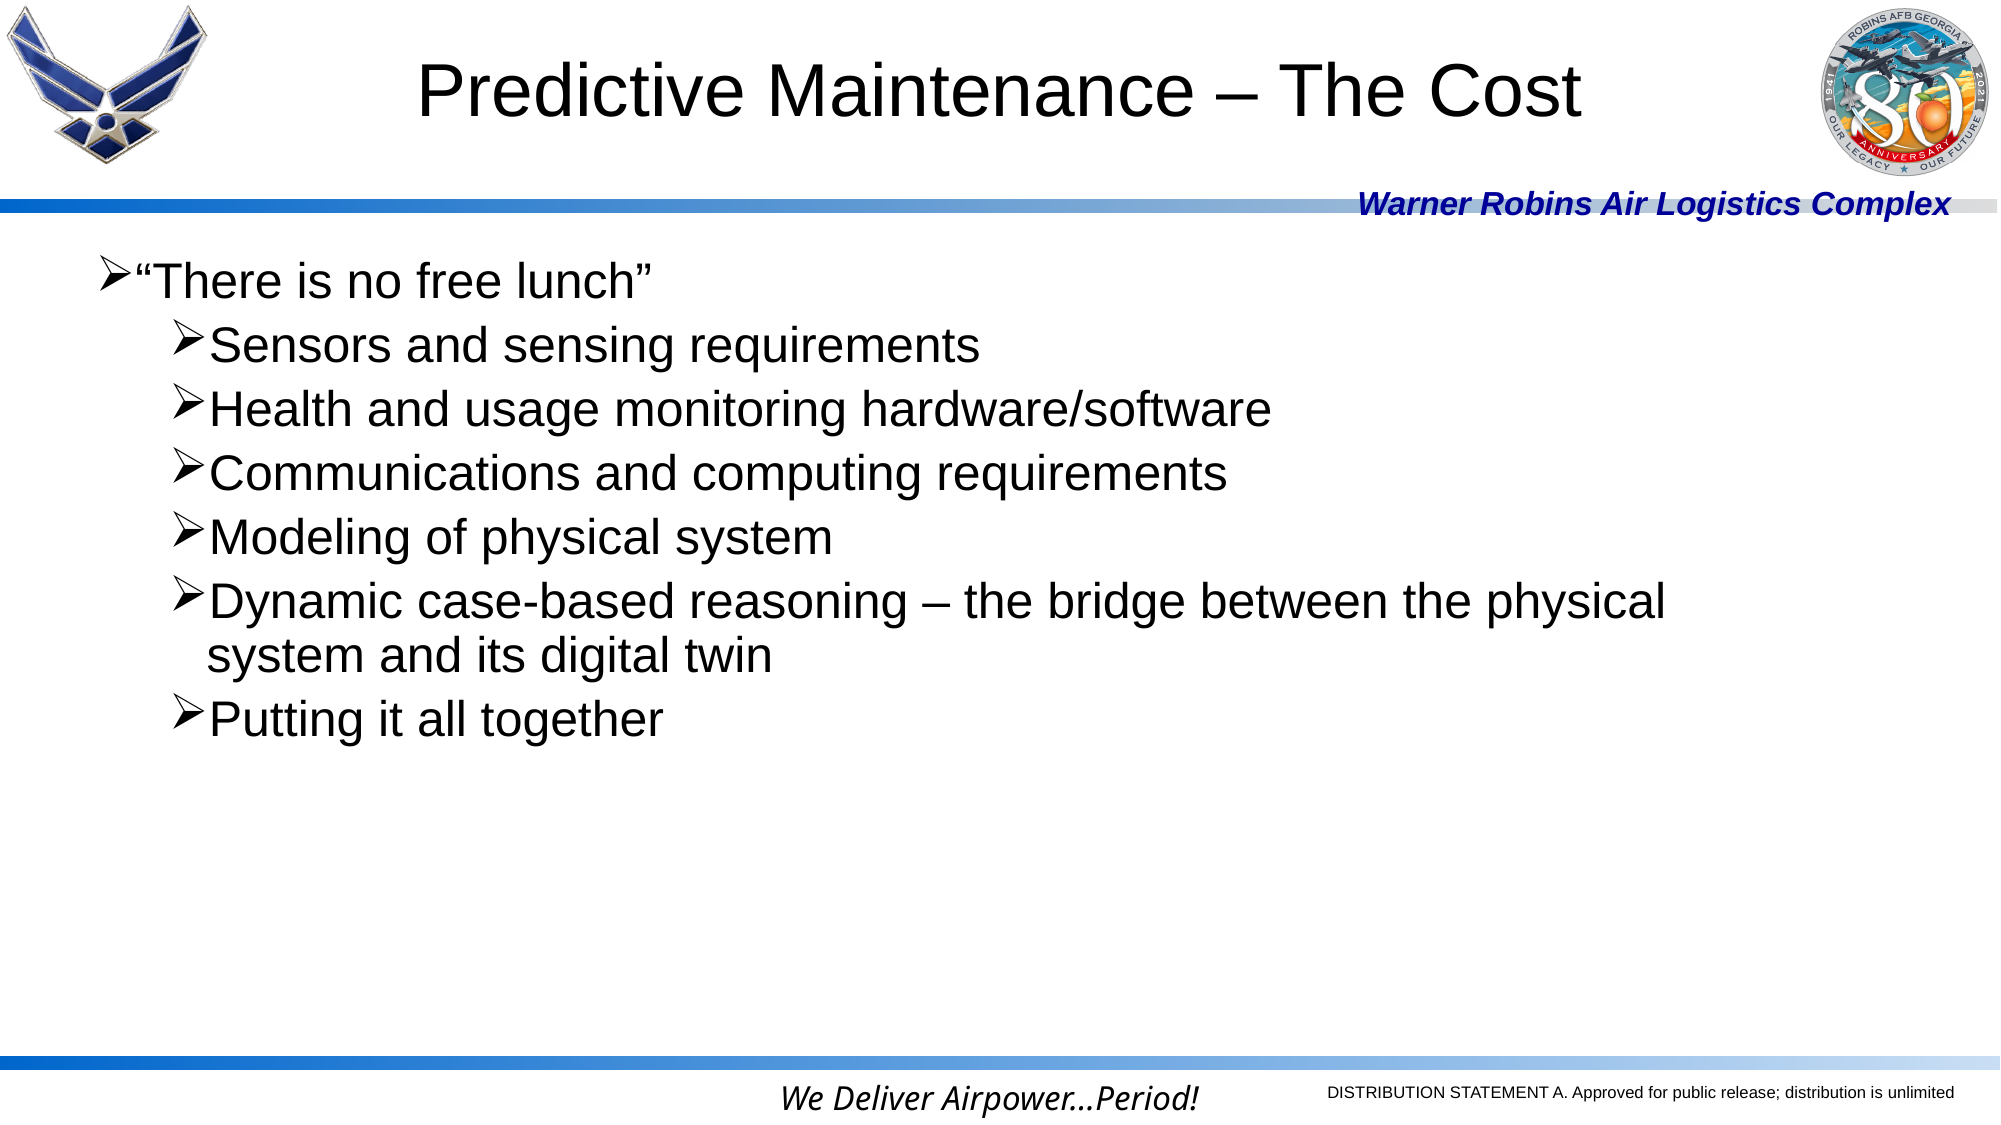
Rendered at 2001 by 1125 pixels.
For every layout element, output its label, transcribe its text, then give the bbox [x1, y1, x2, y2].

picture [0, 0, 213, 168]
list “There is no free lunch” Sensors and sensing requirements Health and usage monitoring hardware/software Communications and computing requirements Modeling of physical system Dynamic case-based reasoning – the bridge between the physical system and its digital twin Putting it all together [80, 247, 1782, 986]
text_box DISTRIBUTION STATEMENT A. Approved for public release; distribution is unlimited [1312, 1074, 1975, 1110]
title Predictive Maintenance – The Cost [330, 12, 1669, 176]
